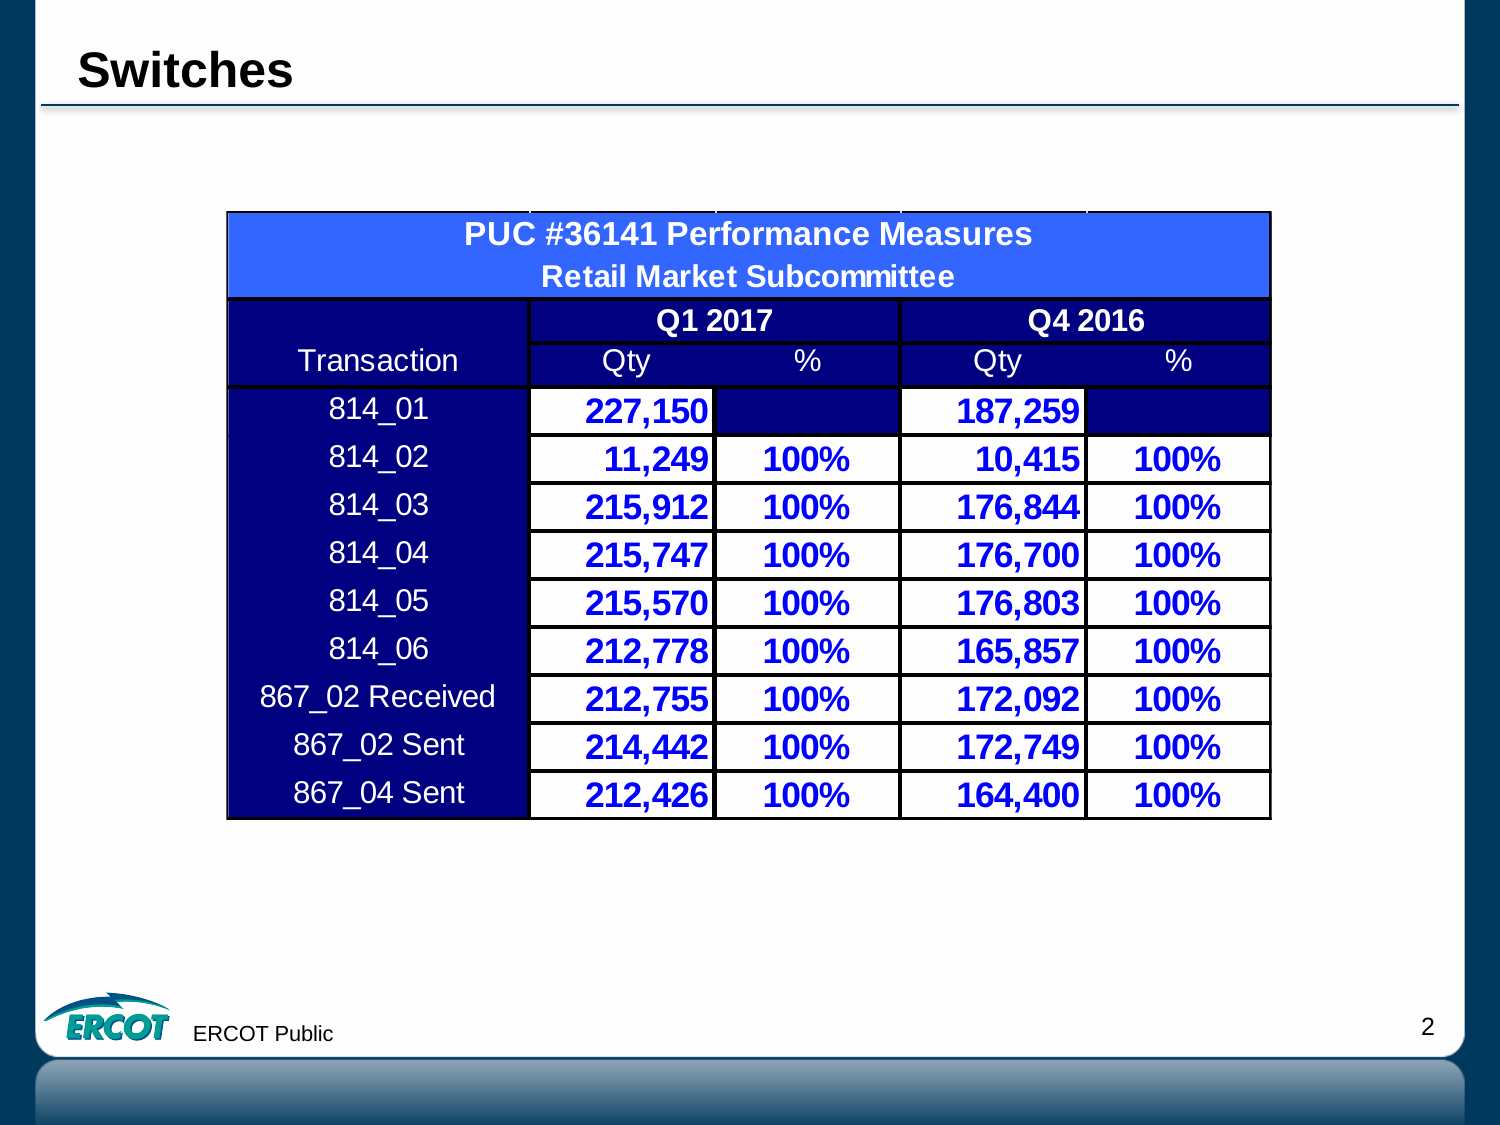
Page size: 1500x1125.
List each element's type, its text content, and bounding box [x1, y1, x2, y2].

picture [35, 0, 1465, 1125]
title Switches [62, 29, 1450, 106]
